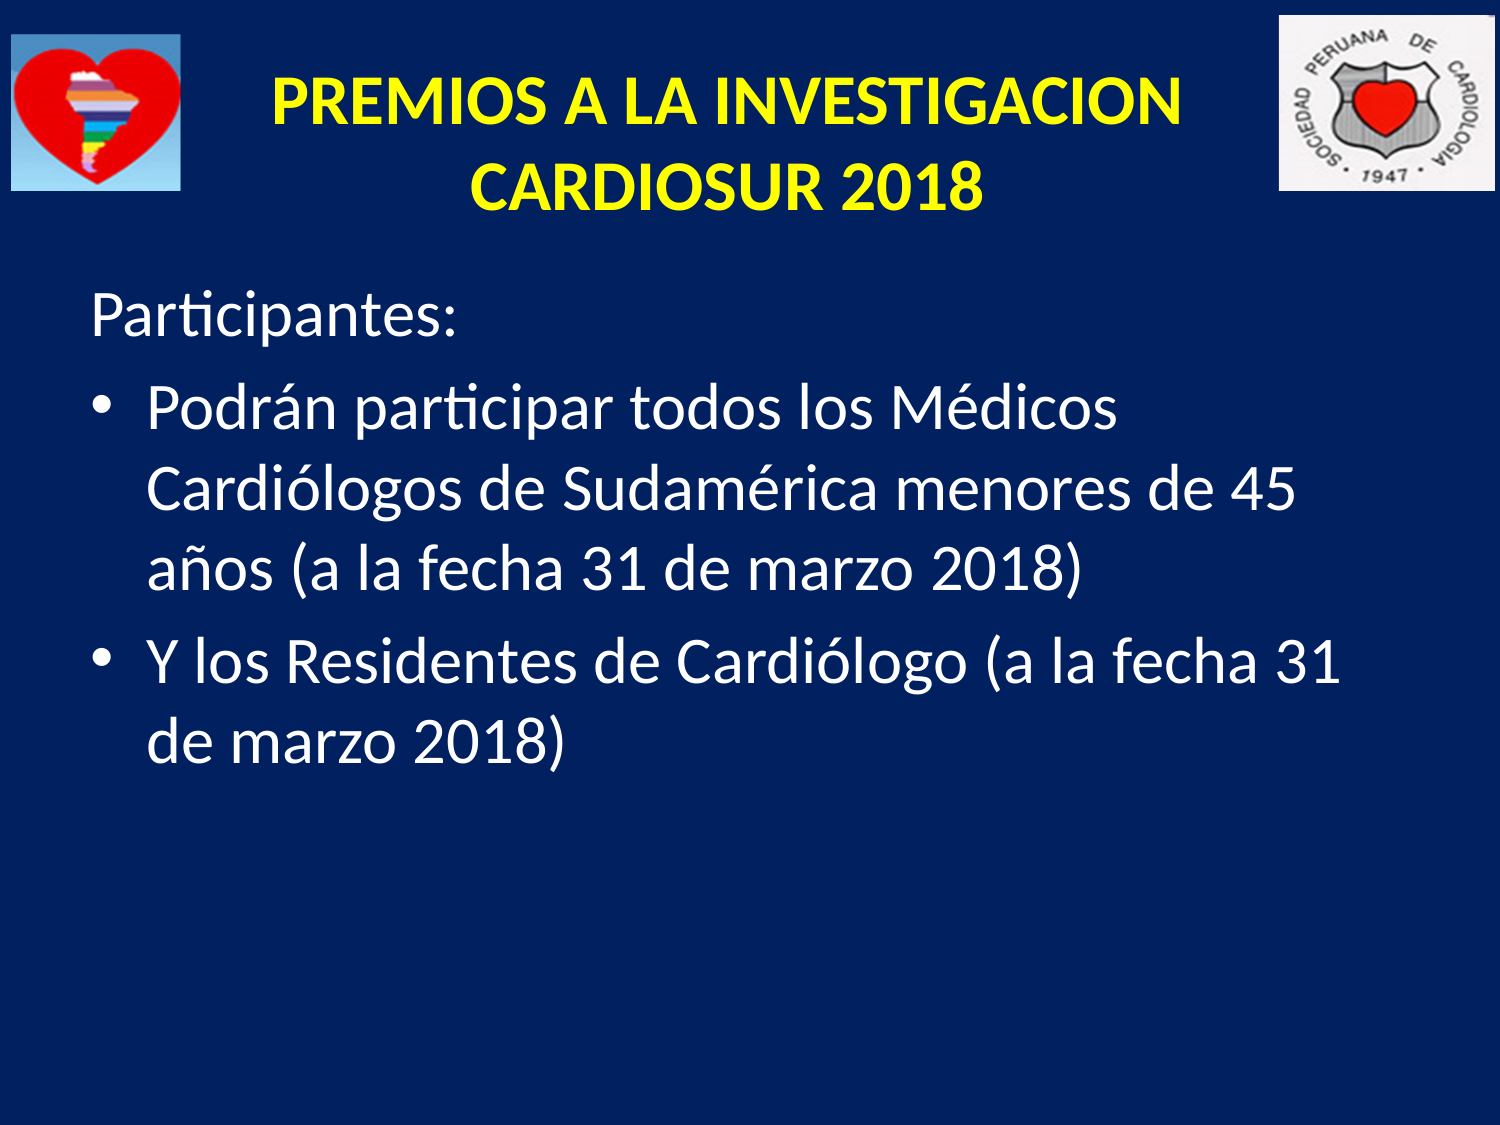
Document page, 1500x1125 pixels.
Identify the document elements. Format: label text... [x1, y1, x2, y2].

list Participantes: Podrán participar todos los Médicos Cardiólogos de Sudamérica menores de 45 años (a la fecha 31 de marzo 2018) Y los Residentes de Cardiólogo (a la fecha 31 de marzo 2018) [75, 262, 1425, 1005]
title PREMIOS A LA INVESTIGACION CARDIOSUR 2018 [53, 198, 1404, 233]
picture [11, 14, 1495, 191]
